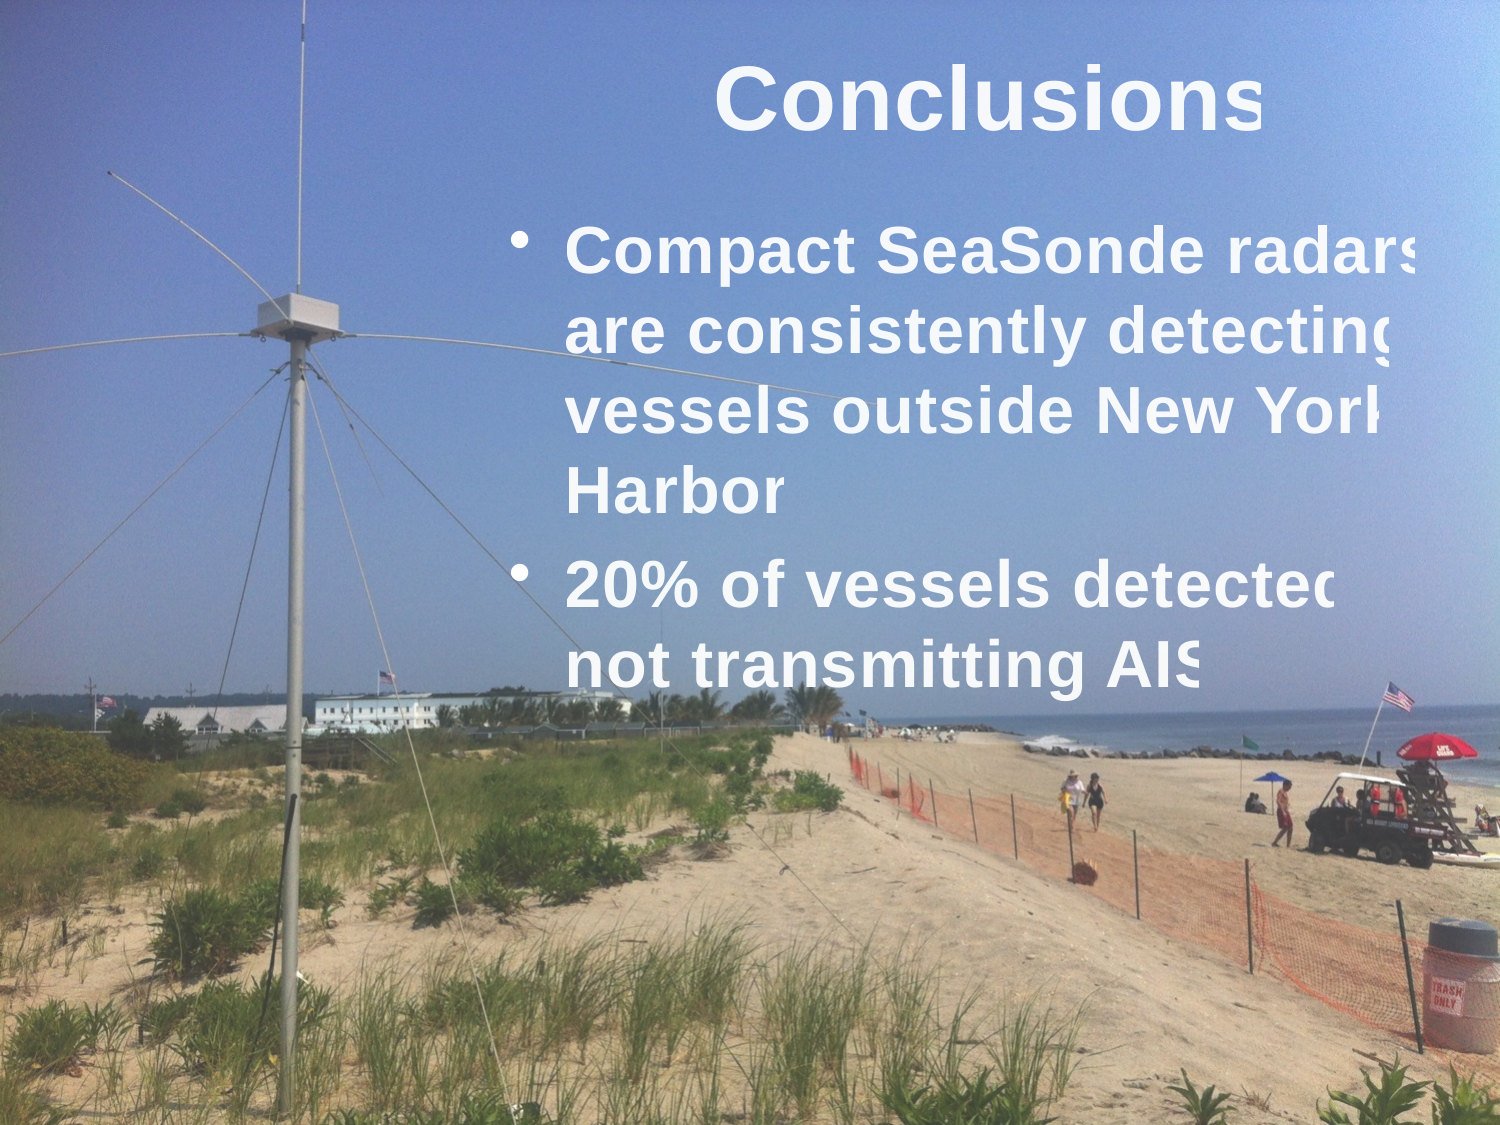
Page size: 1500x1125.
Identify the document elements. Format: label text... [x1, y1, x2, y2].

text_box Compact SeaSonde radars are consistently detecting vessels outside New York Harbor 20% of vessels detected not transmitting AIS [493, 199, 1494, 563]
text_box Conclusions [581, 0, 1407, 188]
picture [0, 0, 1500, 1125]
